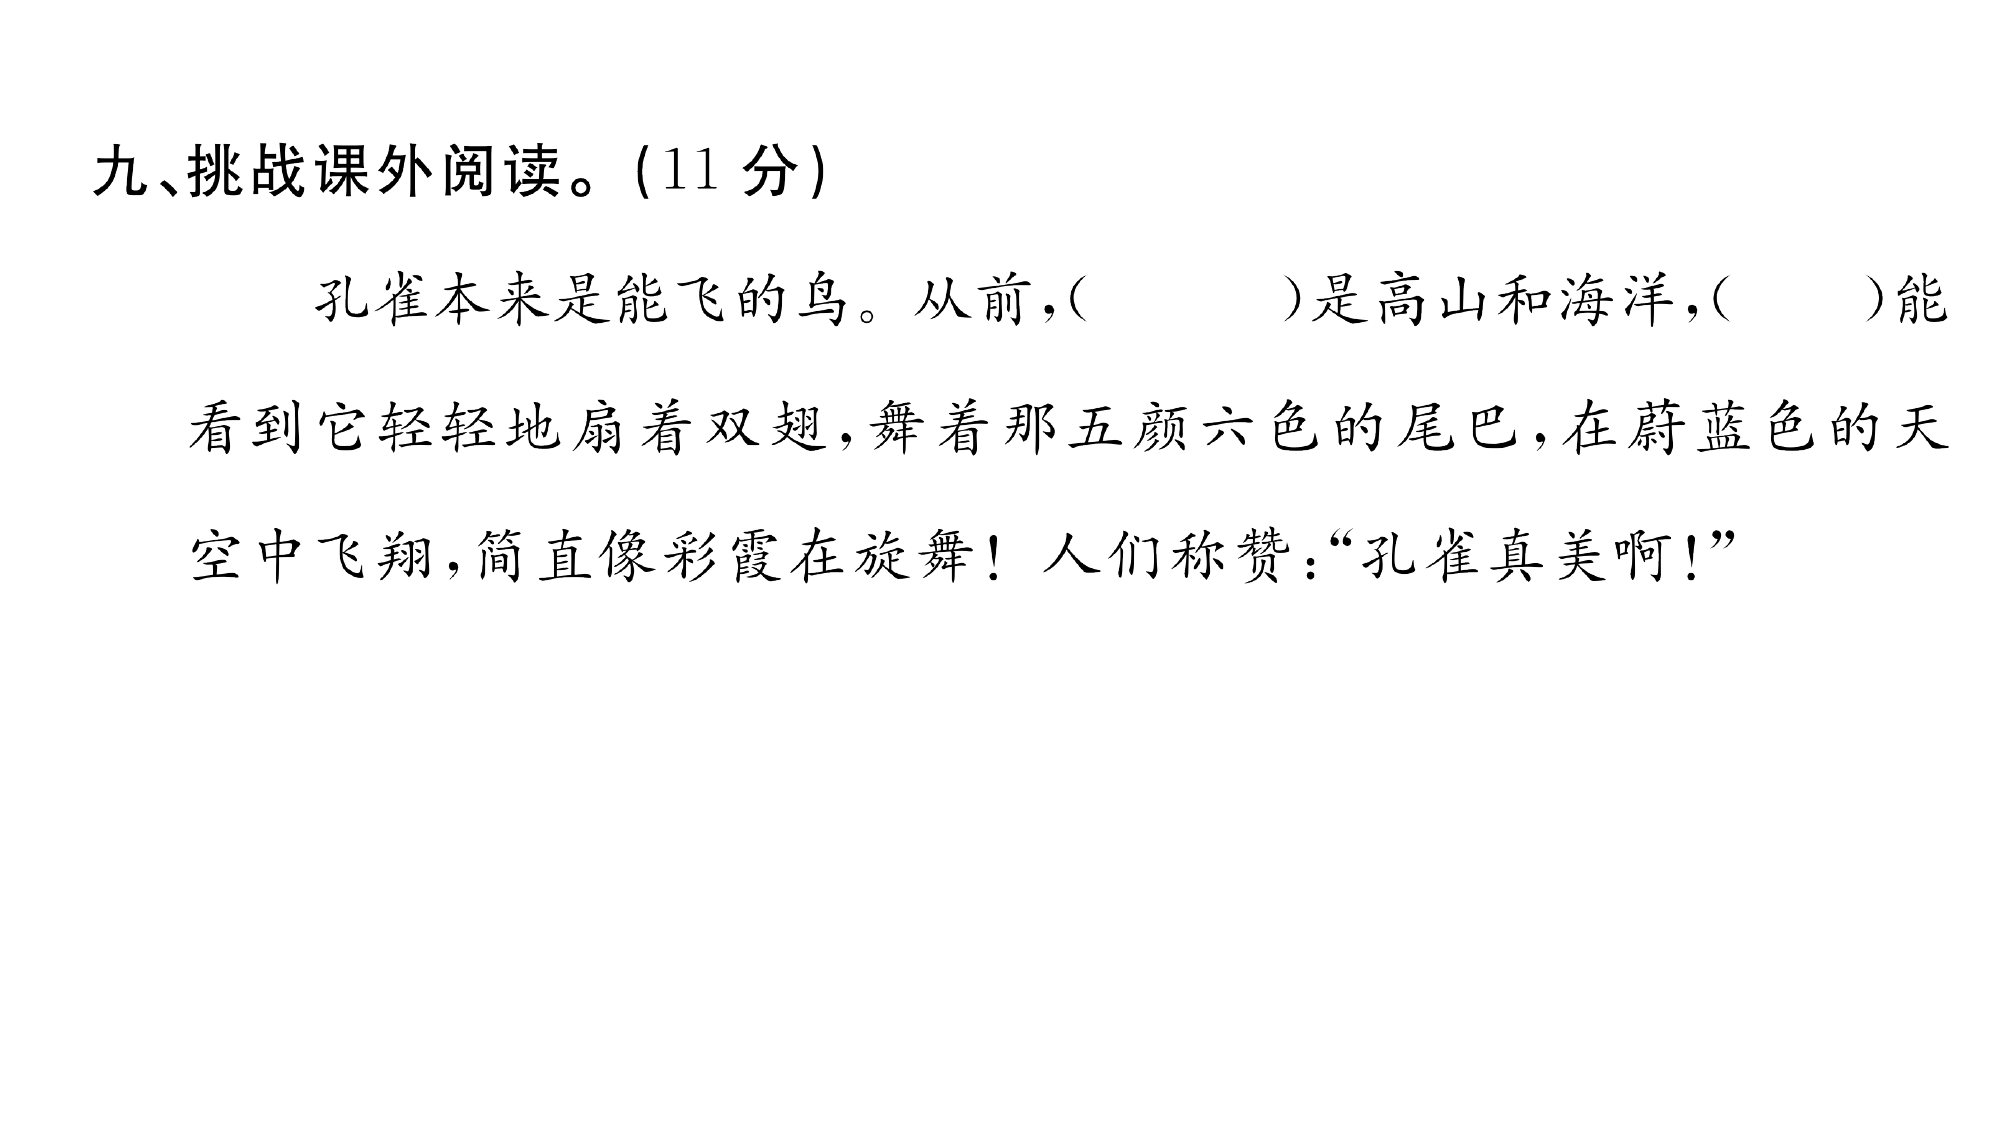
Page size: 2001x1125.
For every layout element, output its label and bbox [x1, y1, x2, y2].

picture [88, 118, 1979, 642]
